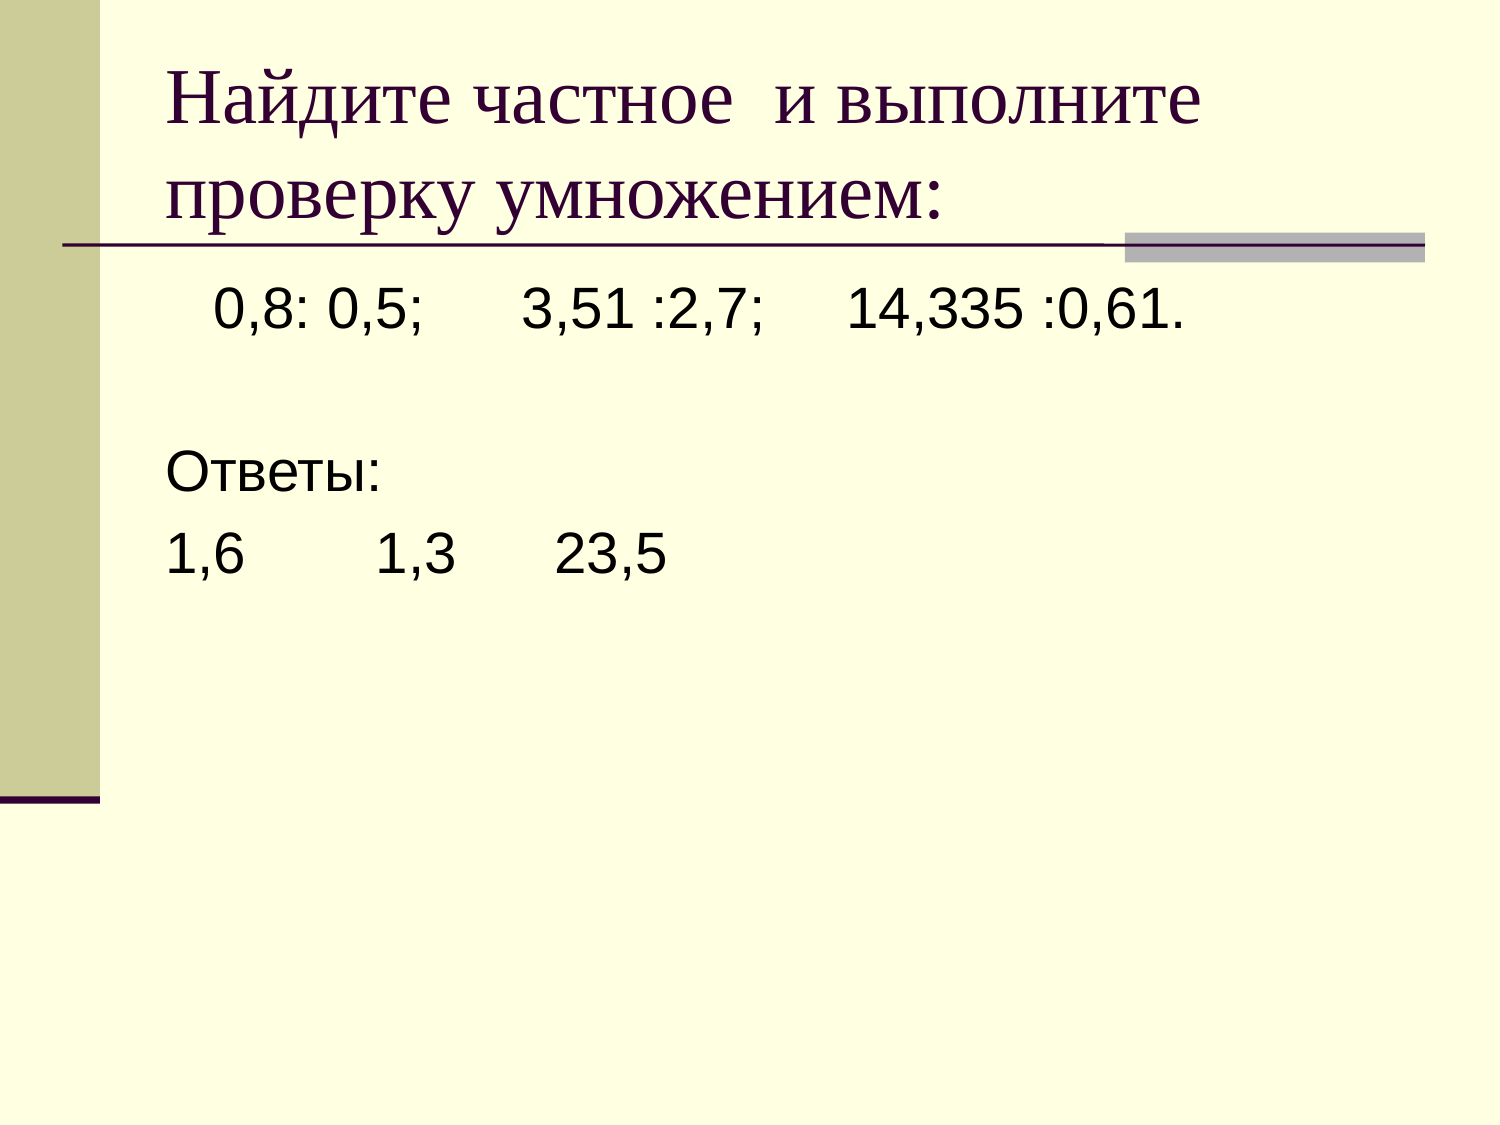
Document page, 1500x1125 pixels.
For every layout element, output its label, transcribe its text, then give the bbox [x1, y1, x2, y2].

title Найдите частное и выполните проверку умножением: [149, 45, 1426, 234]
list 0,8: 0,5; 3,51 :2,7; 14,335 :0,61. Ответы: 1,6 1,3 23,5 [149, 262, 1426, 1006]
